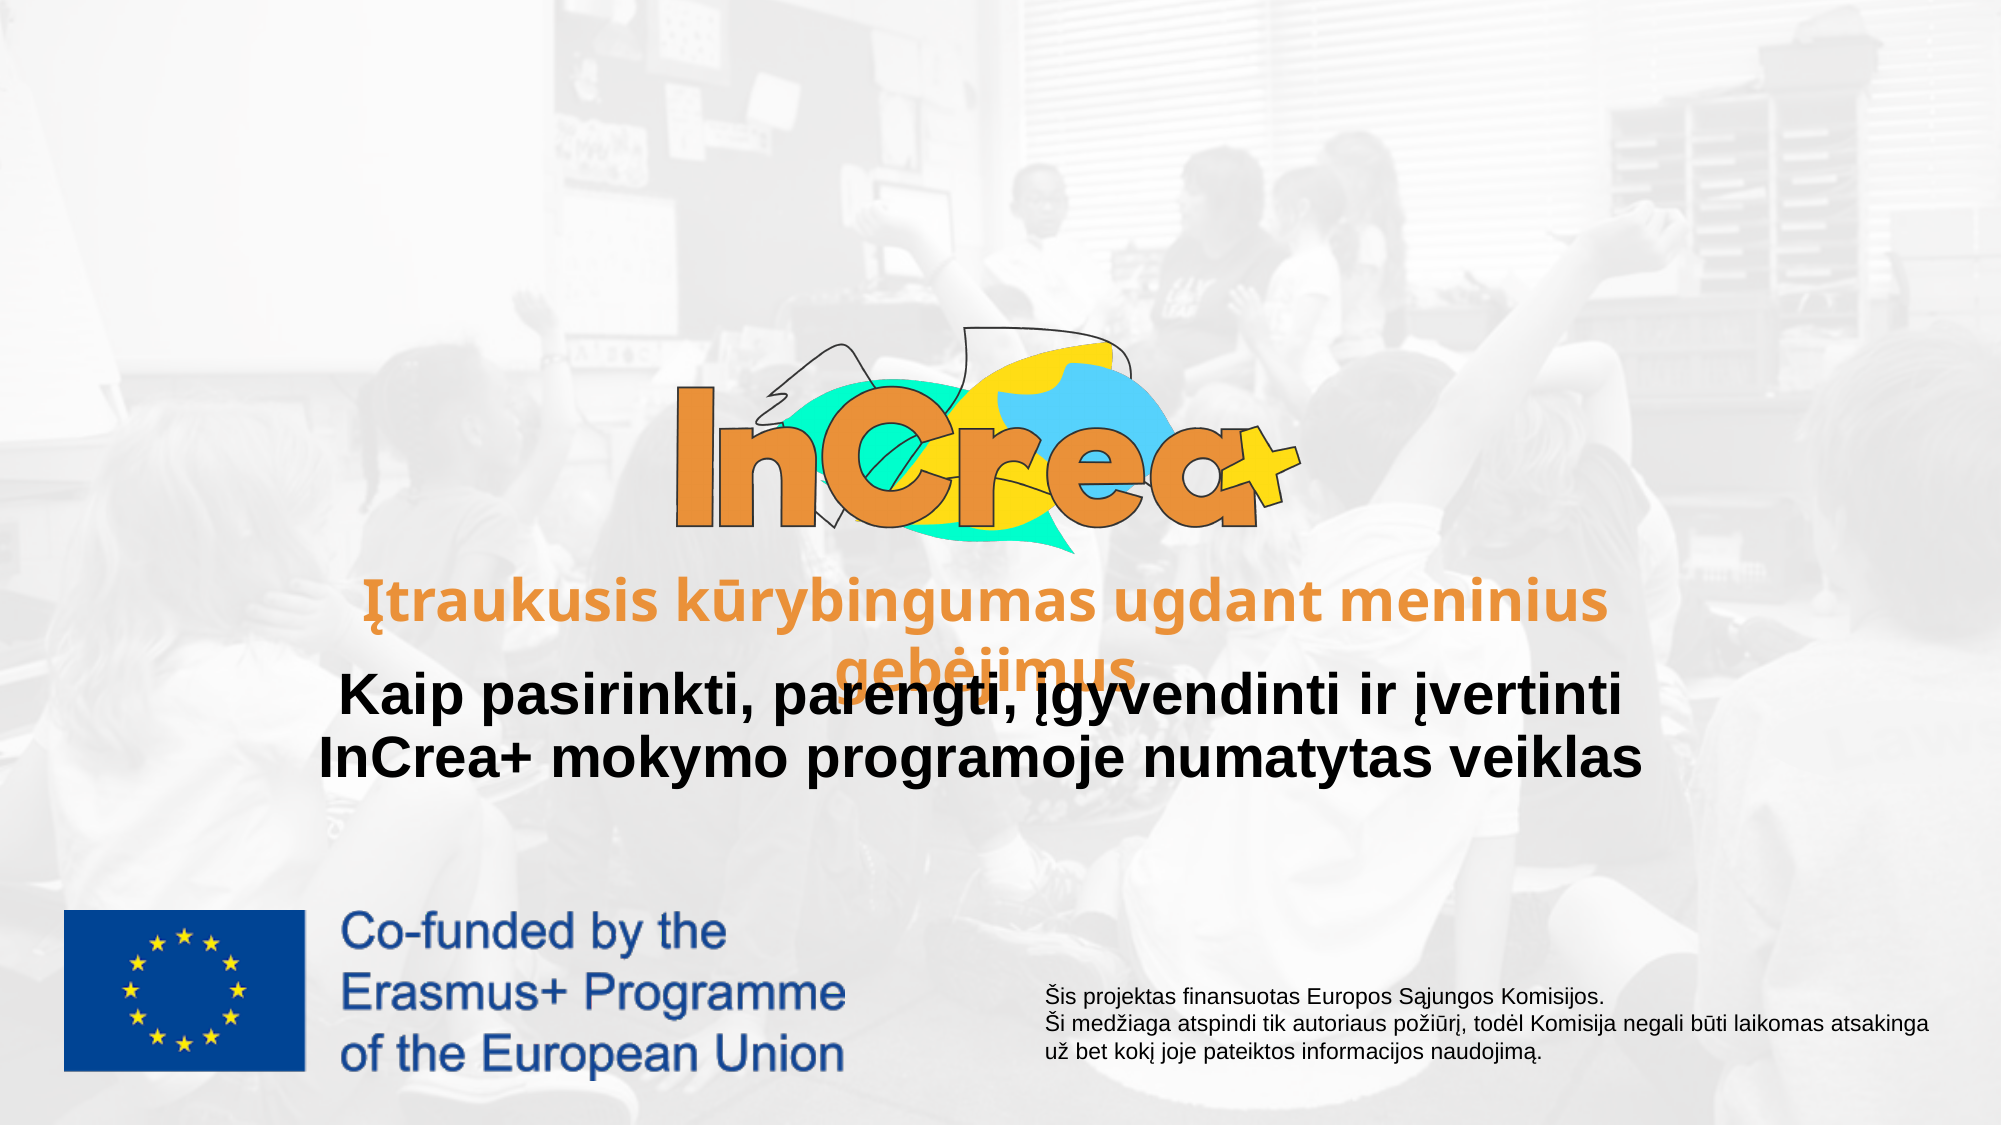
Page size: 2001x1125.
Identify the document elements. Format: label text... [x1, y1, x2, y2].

picture [64, 909, 846, 1082]
text_box Kaip pasirinkti, parengti, įgyvendinti ir įvertinti InCrea+ mokymo programoje numatytas veiklas [251, 656, 1714, 809]
text_box Šis projektas finansuotas Europos Sąjungos Komisijos. Ši medžiaga atspindi tik autoriaus požiūrį, todėl Komisija negali būti laikomas atsakinga už bet kokį joje pateiktos informacijos naudojimą. [1030, 973, 1952, 1081]
text_box Įtraukusis kūrybingumas ugdant meninius gebėjimus [236, 555, 1736, 711]
picture [667, 314, 1305, 563]
